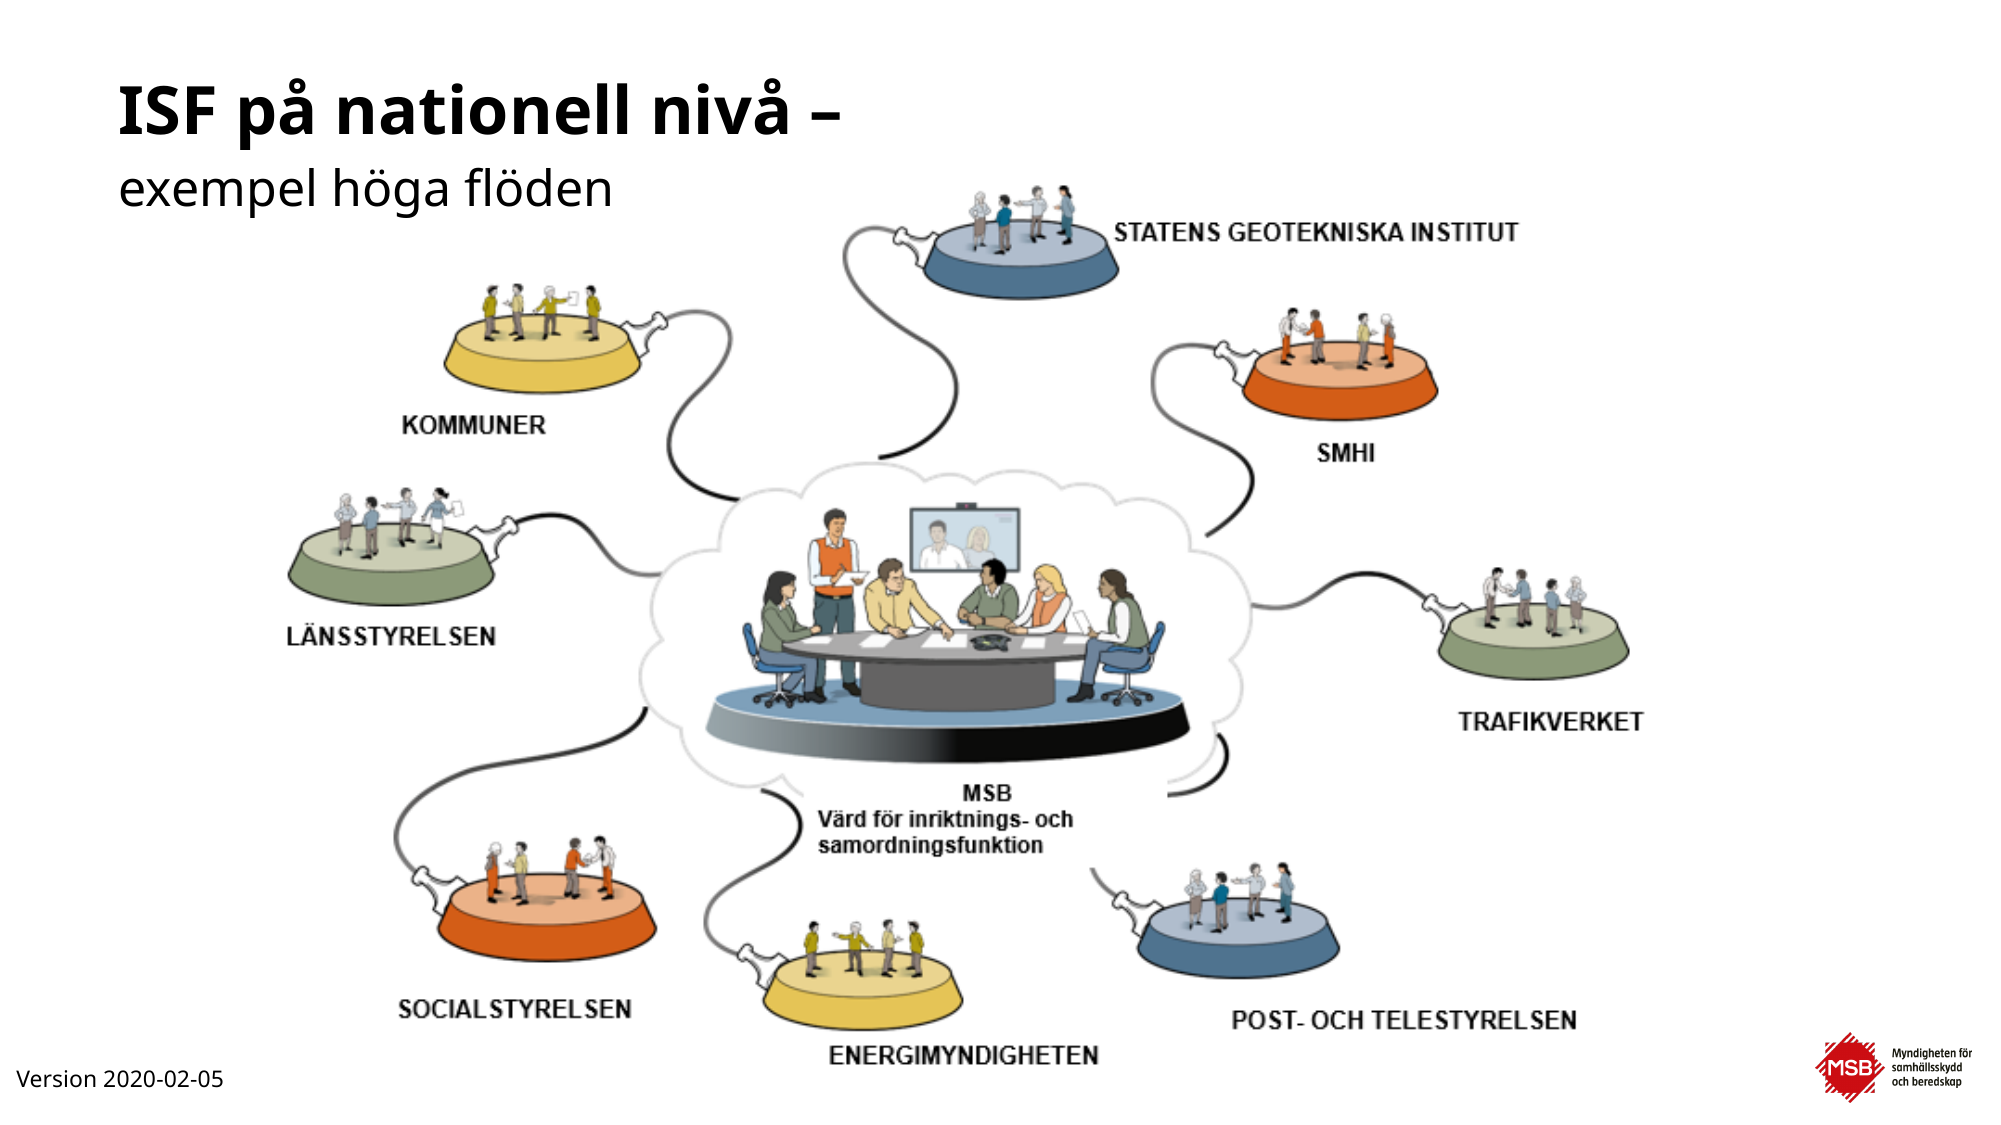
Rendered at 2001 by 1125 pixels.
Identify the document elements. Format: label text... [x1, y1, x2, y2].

picture [253, 147, 1706, 1100]
picture [1815, 1032, 1972, 1103]
text_box Version 2020-02-05 [0, 1039, 241, 1118]
title ISF på nationell nivå – exempel höga flöden [103, 69, 1829, 154]
